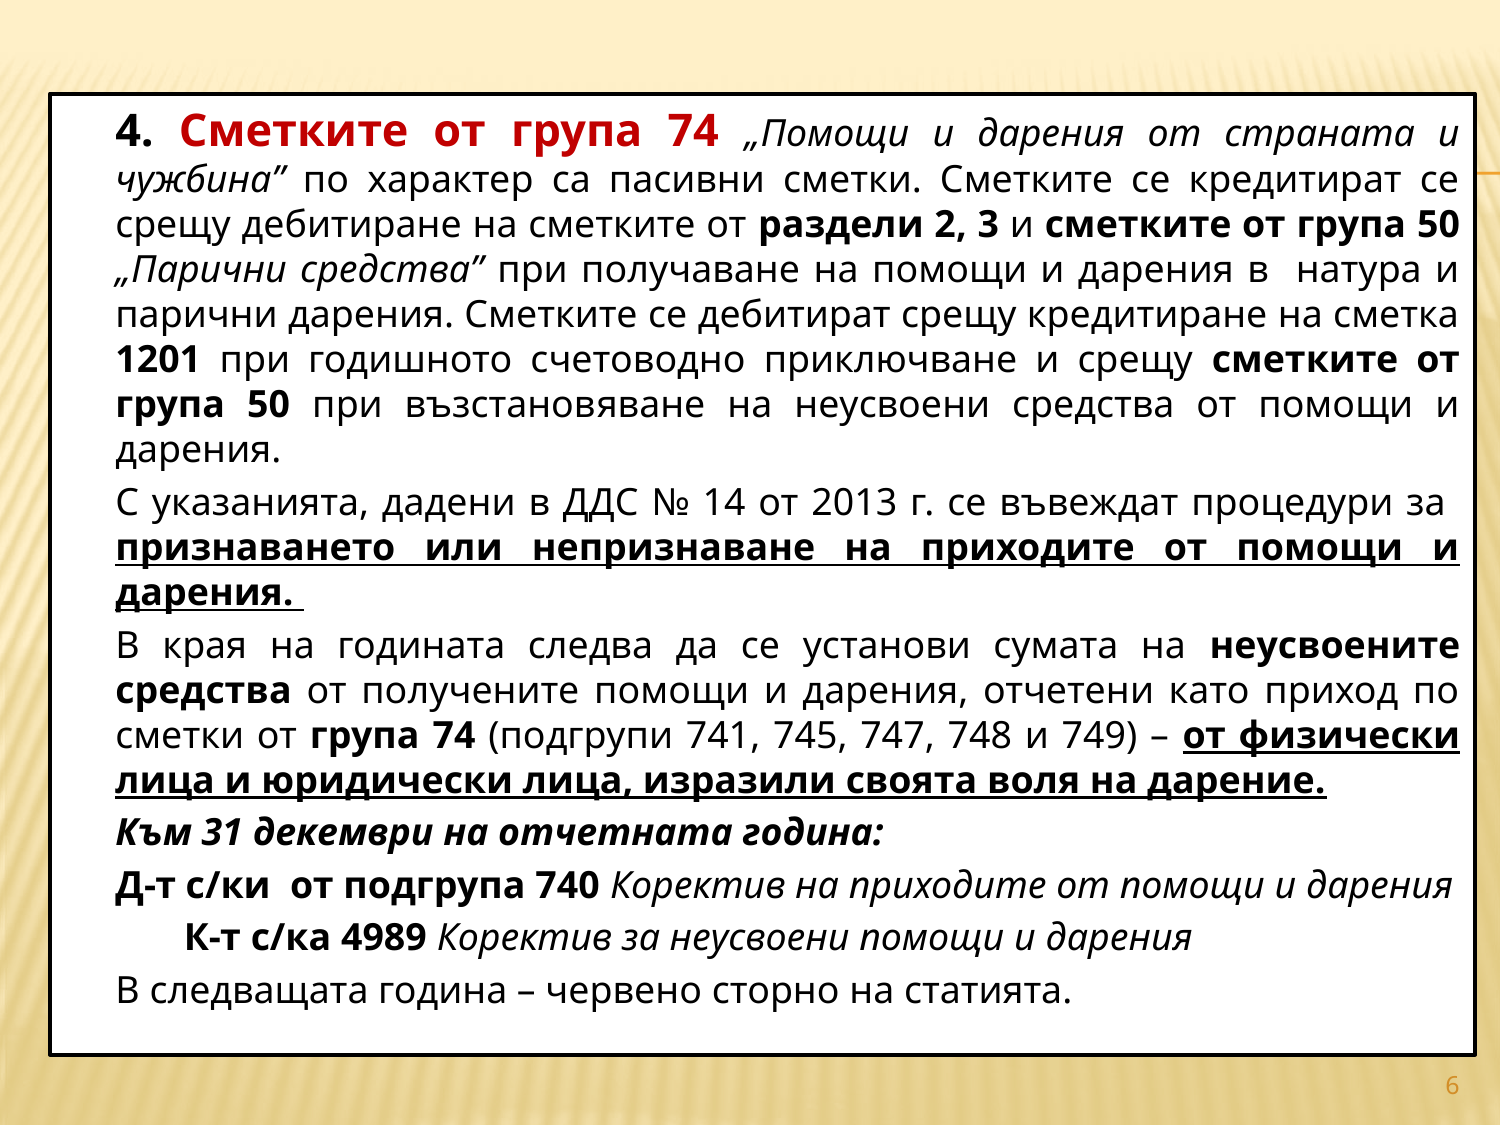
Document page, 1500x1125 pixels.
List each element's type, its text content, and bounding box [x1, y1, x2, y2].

slide_number 6 [1350, 1061, 1475, 1103]
list 4. Сметките от група 74 „Помощи и дарения от страната и чужбина” по характер са пасивни сметки. Сметките се кредитират се срещу дебитиране на сметките от раздели 2, 3 и сметките от група 50 „Парични средства” при получаване на помощи и дарения в натура и парични дарения. Сметките се дебитират срещу кредитиране на сметка 1201 при годишното счетоводно приключване и срещу сметките от група 50 при възстановяване на неусвоени средства от помощи и дарения. С указанията, дадени в ДДС № 14 от 2013 г. се въвеждат процедури за признаването или непризнаване на приходите от помощи и дарения. В края на годината следва да се установи сумата на неусвоените средства от получените помощи и дарения, отчетени като приход по сметки от група 74 (подгрупи 741, 745, 747, 748 и 749) – от физически лица и юридически лица, изразили своята воля на дарение. Към 31 декември на отчетната година: Д-т с/ки от подгрупа 740 Коректив на приходите от помощи и дарения К-т с/ка 4989 Коректив за неусвоени помощи и дарения В следващата година – червено сторно на статията. [48, 92, 1477, 1057]
